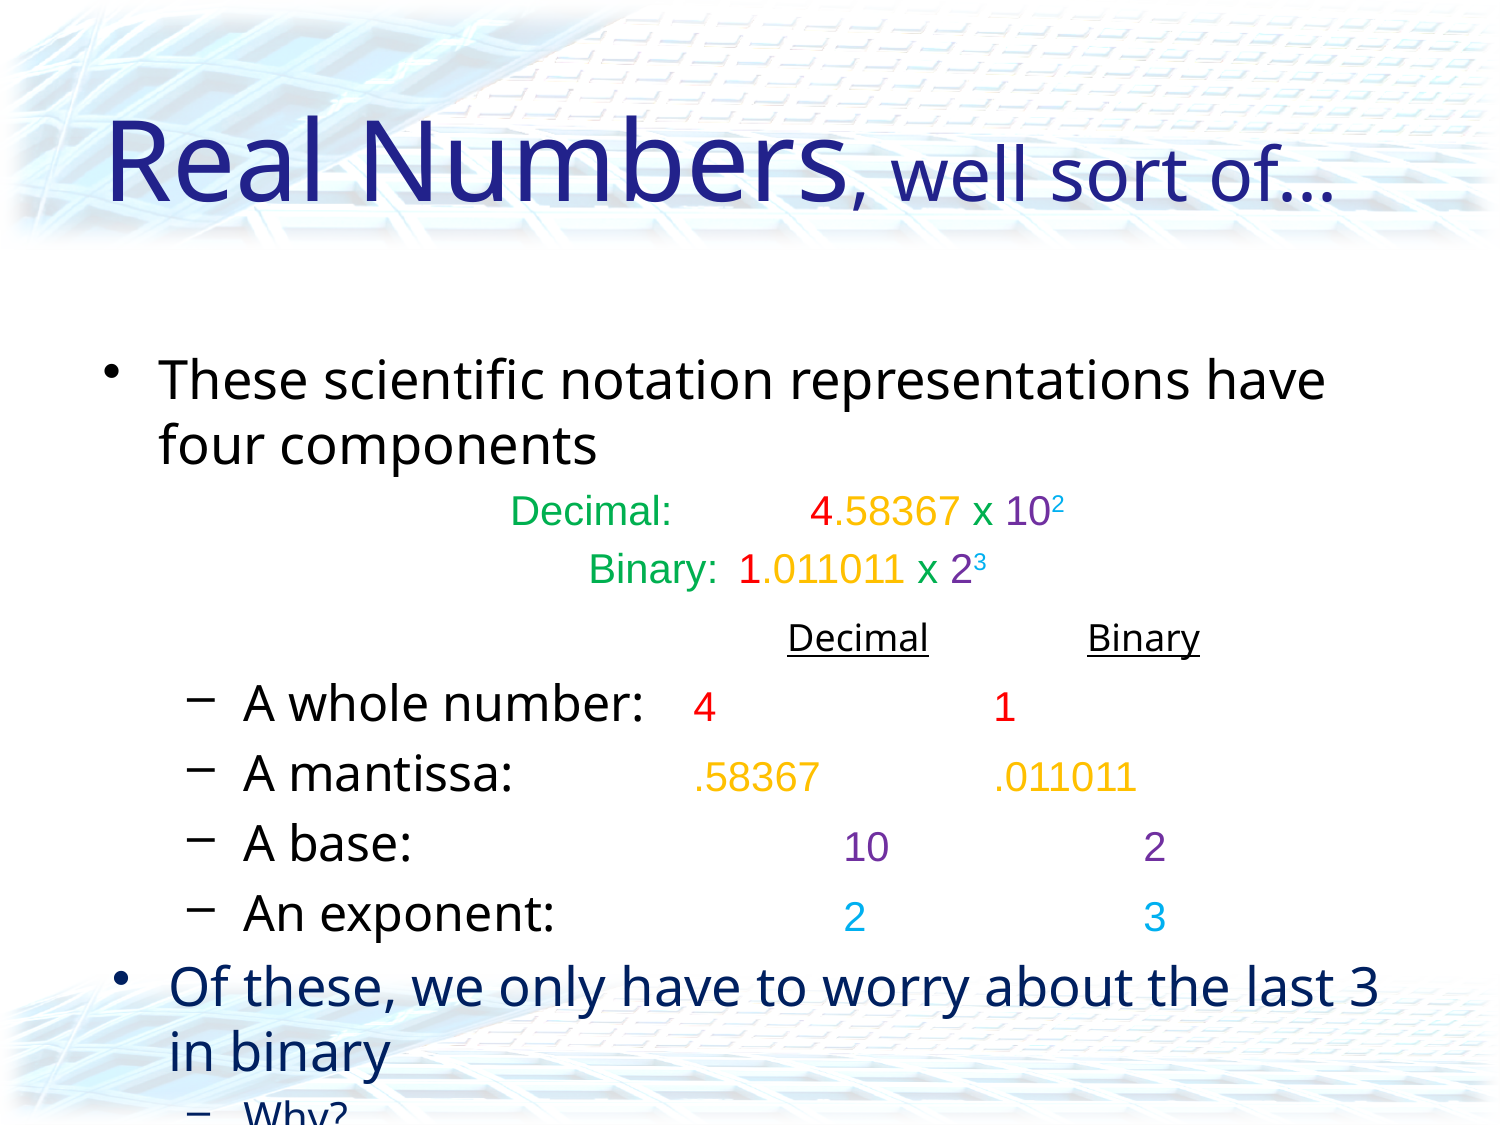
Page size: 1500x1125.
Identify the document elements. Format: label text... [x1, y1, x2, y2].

list These scientific notation representations have four components Decimal: 4.58367 x 102 Binary: 1.011011 x 23 Decimal Binary A whole number: 4 1 A mantissa: .58367 .011011 A base: 10 2 An exponent: 2 3 Of these, we only have to worry about the last 3 in binary Why? [87, 337, 1413, 1100]
title Real Numbers, well sort of... [87, 62, 1413, 250]
